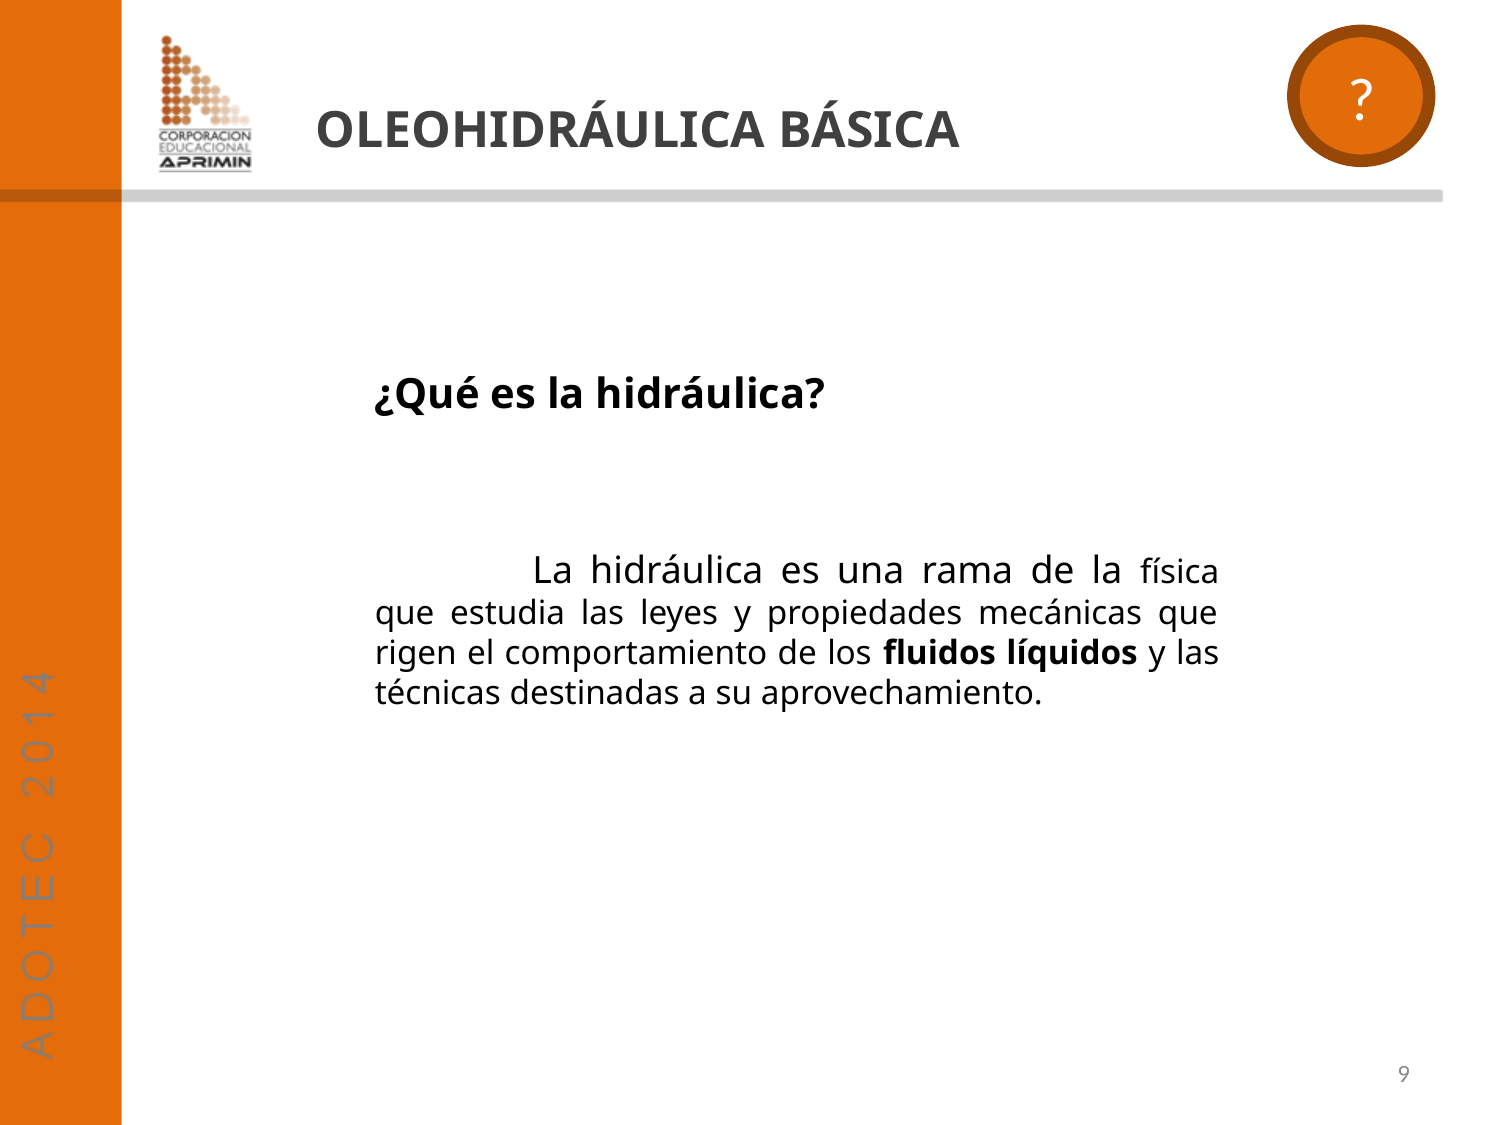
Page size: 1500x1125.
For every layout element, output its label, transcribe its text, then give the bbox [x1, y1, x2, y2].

text_box ¿Qué es la hidráulica? [360, 314, 1353, 425]
text_box La hidráulica es una rama de la física que estudia las leyes y propiedades mecánicas que rigen el comportamiento de los fluidos líquidos y las técnicas destinadas a su aprovechamiento. [360, 538, 1235, 719]
slide_number 9 [1074, 1042, 1425, 1103]
text_box ? [1293, 30, 1430, 161]
picture [0, 0, 1500, 1125]
text_box OLEOHIDRÁULICA BÁSICA [301, 89, 1211, 165]
